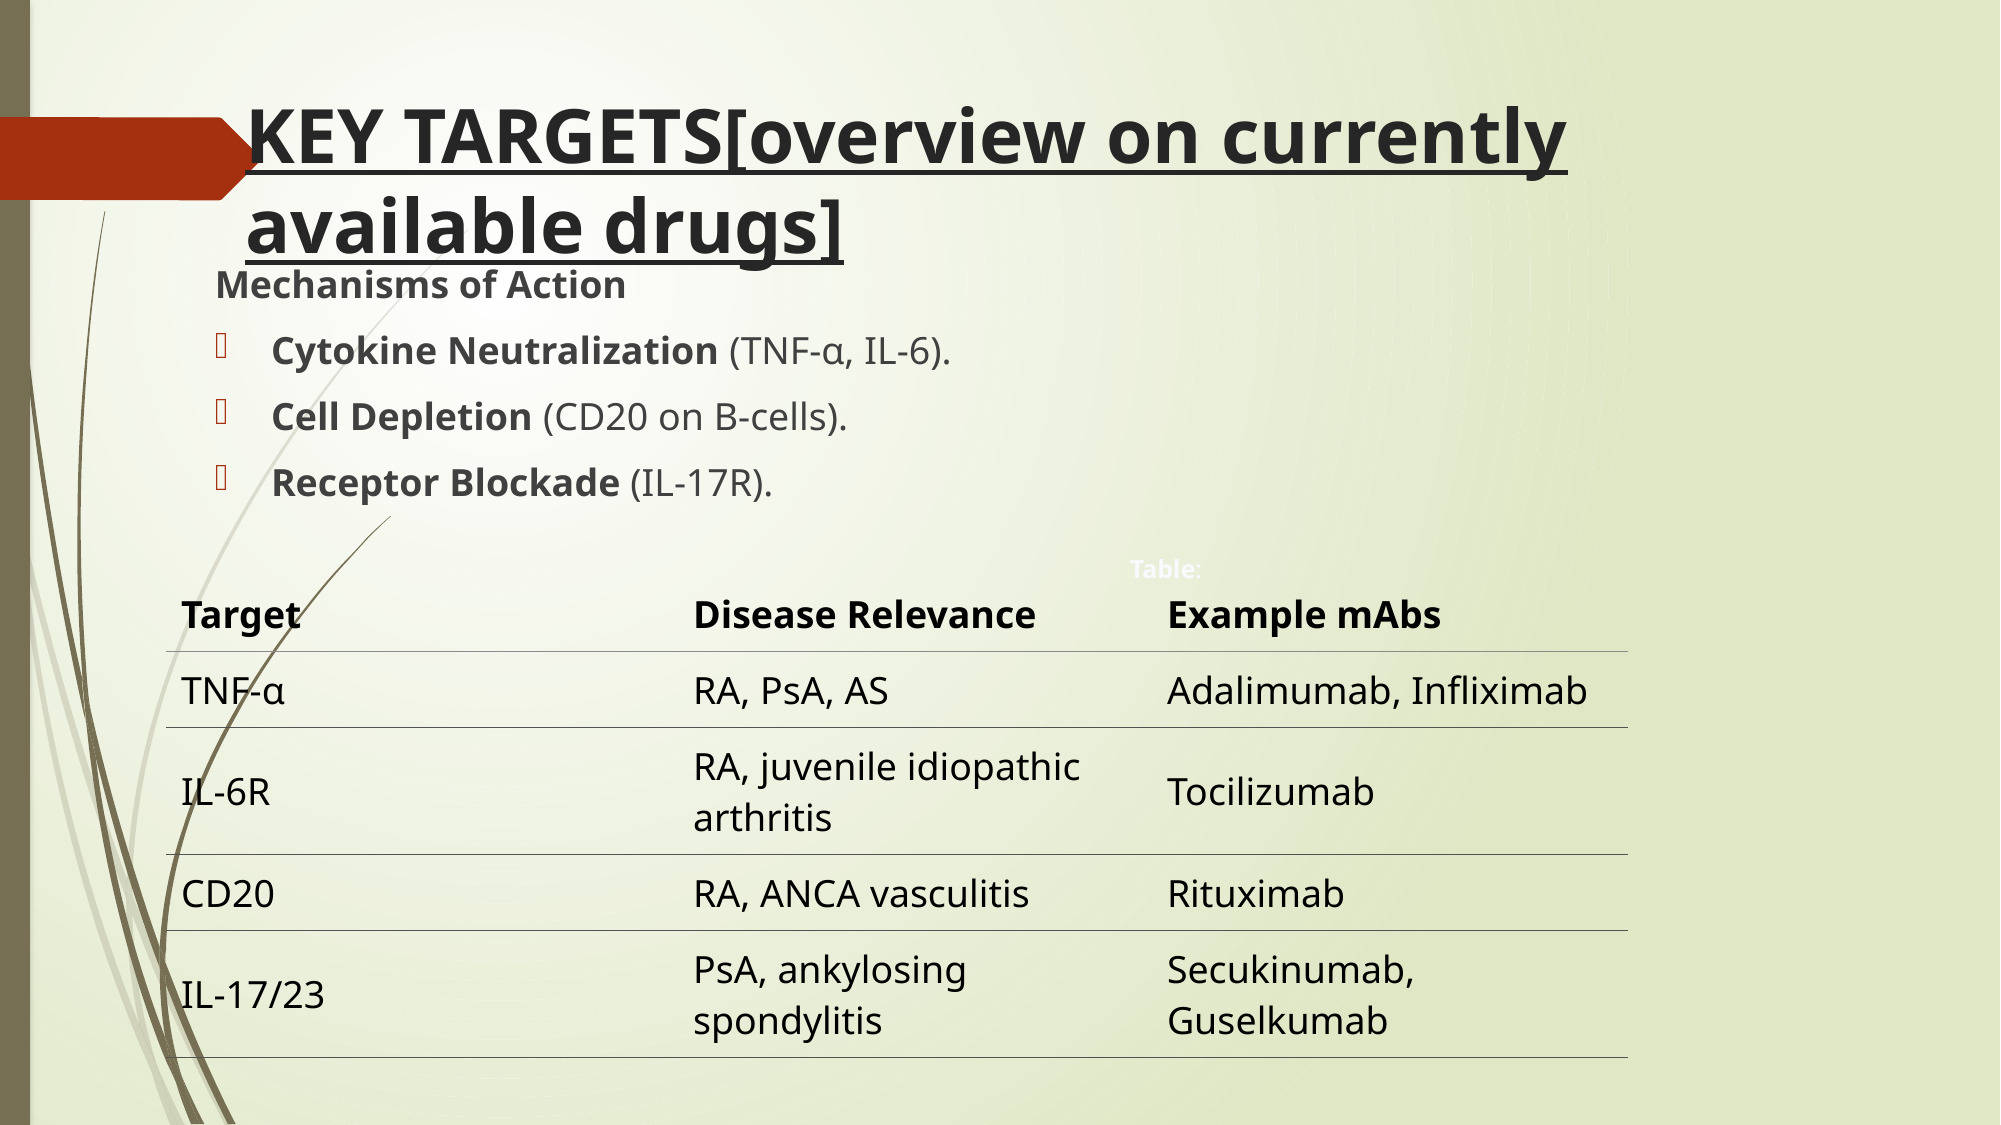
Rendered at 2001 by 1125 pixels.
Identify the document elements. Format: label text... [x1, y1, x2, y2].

table_cell RA, juvenile idiopathic arthritis [681, 728, 1155, 854]
table_cell Rituximab [1155, 855, 1628, 930]
table_cell TNF-α [166, 652, 681, 727]
table_cell Adalimumab, Infliximab [1155, 652, 1628, 727]
table_header Target [166, 576, 681, 651]
table_cell PsA, ankylosing spondylitis [681, 931, 1155, 1057]
table_cell IL-17/23 [166, 931, 681, 1057]
table_cell CD20 [166, 855, 681, 930]
table_header Example mAbs [1218, 576, 1628, 651]
table_header Disease Relevance [681, 576, 1114, 651]
title KEY TARGETS[overview on currently available drugs] [230, 81, 1693, 292]
table_cell RA, ANCA vasculitis [681, 855, 1155, 930]
table_cell Secukinumab, Guselkumab [1155, 931, 1628, 1057]
text_box Table: [1114, 545, 1218, 681]
table_cell IL-6R [166, 728, 681, 854]
table_cell Tocilizumab [1155, 728, 1628, 854]
list Mechanisms of Action Cytokine Neutralization (TNF-α, IL-6). Cell Depletion (CD20 on B-cells). Receptor Blockade (IL-17R). [199, 253, 1663, 874]
table_cell RA, PsA, AS [681, 652, 1155, 727]
